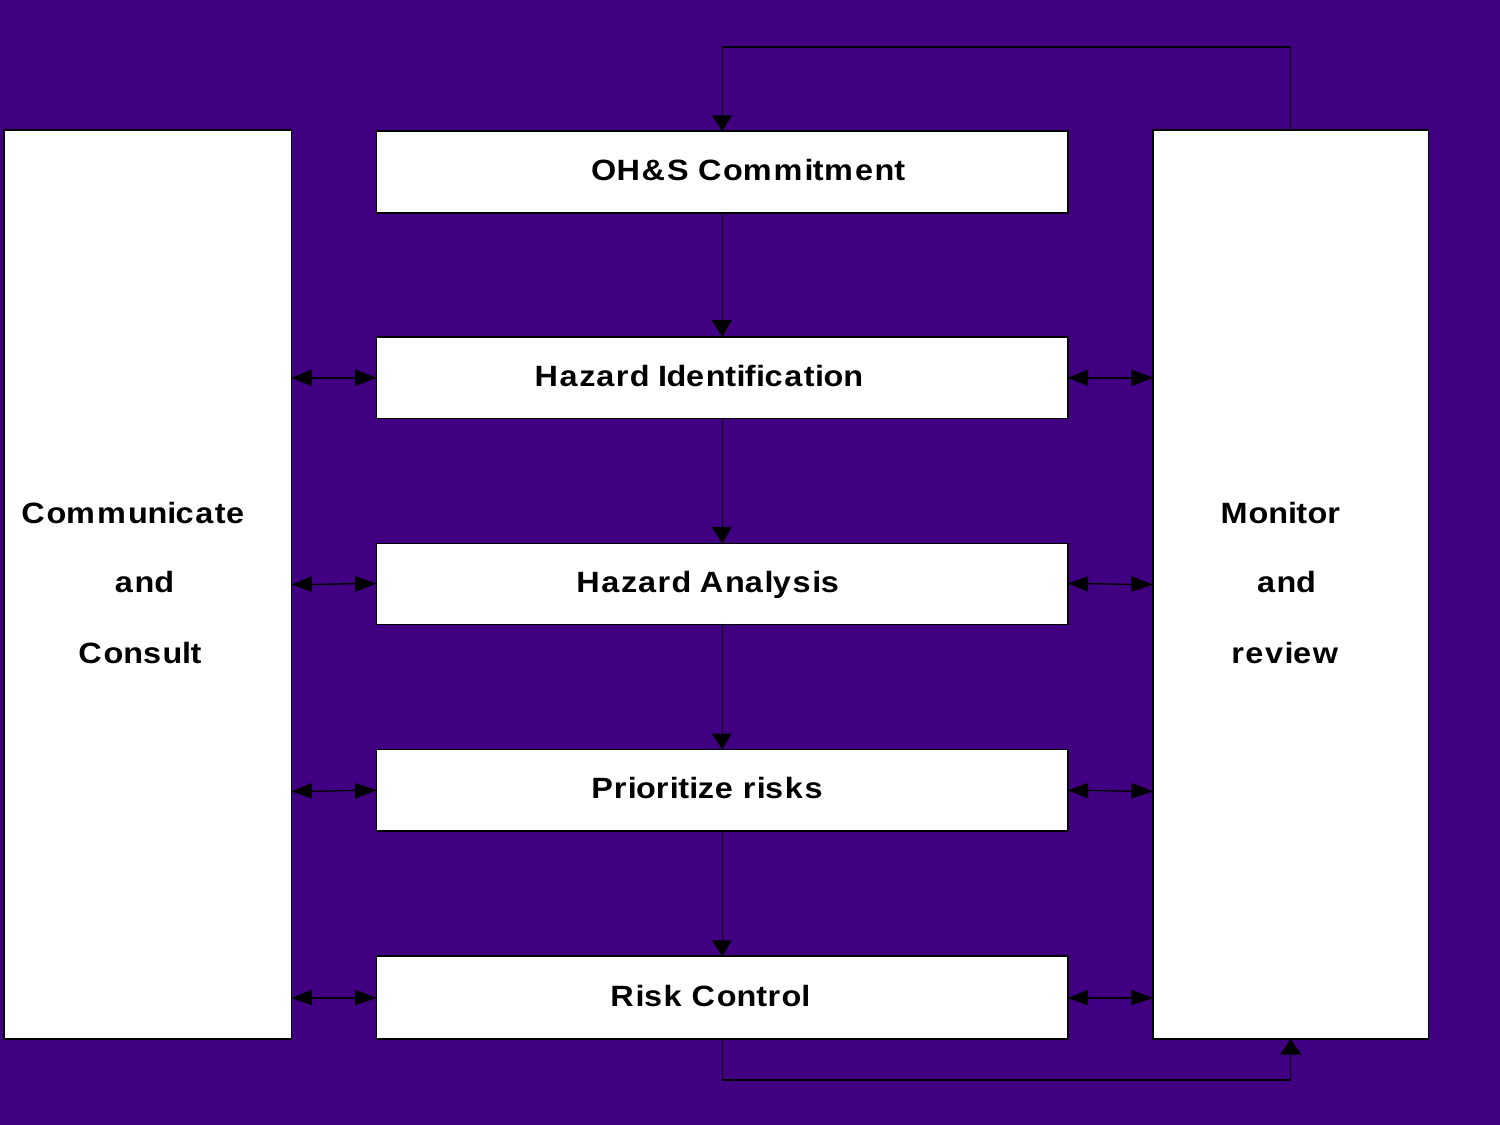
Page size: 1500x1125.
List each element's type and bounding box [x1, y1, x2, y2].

text_box [0, 0, 1500, 1125]
